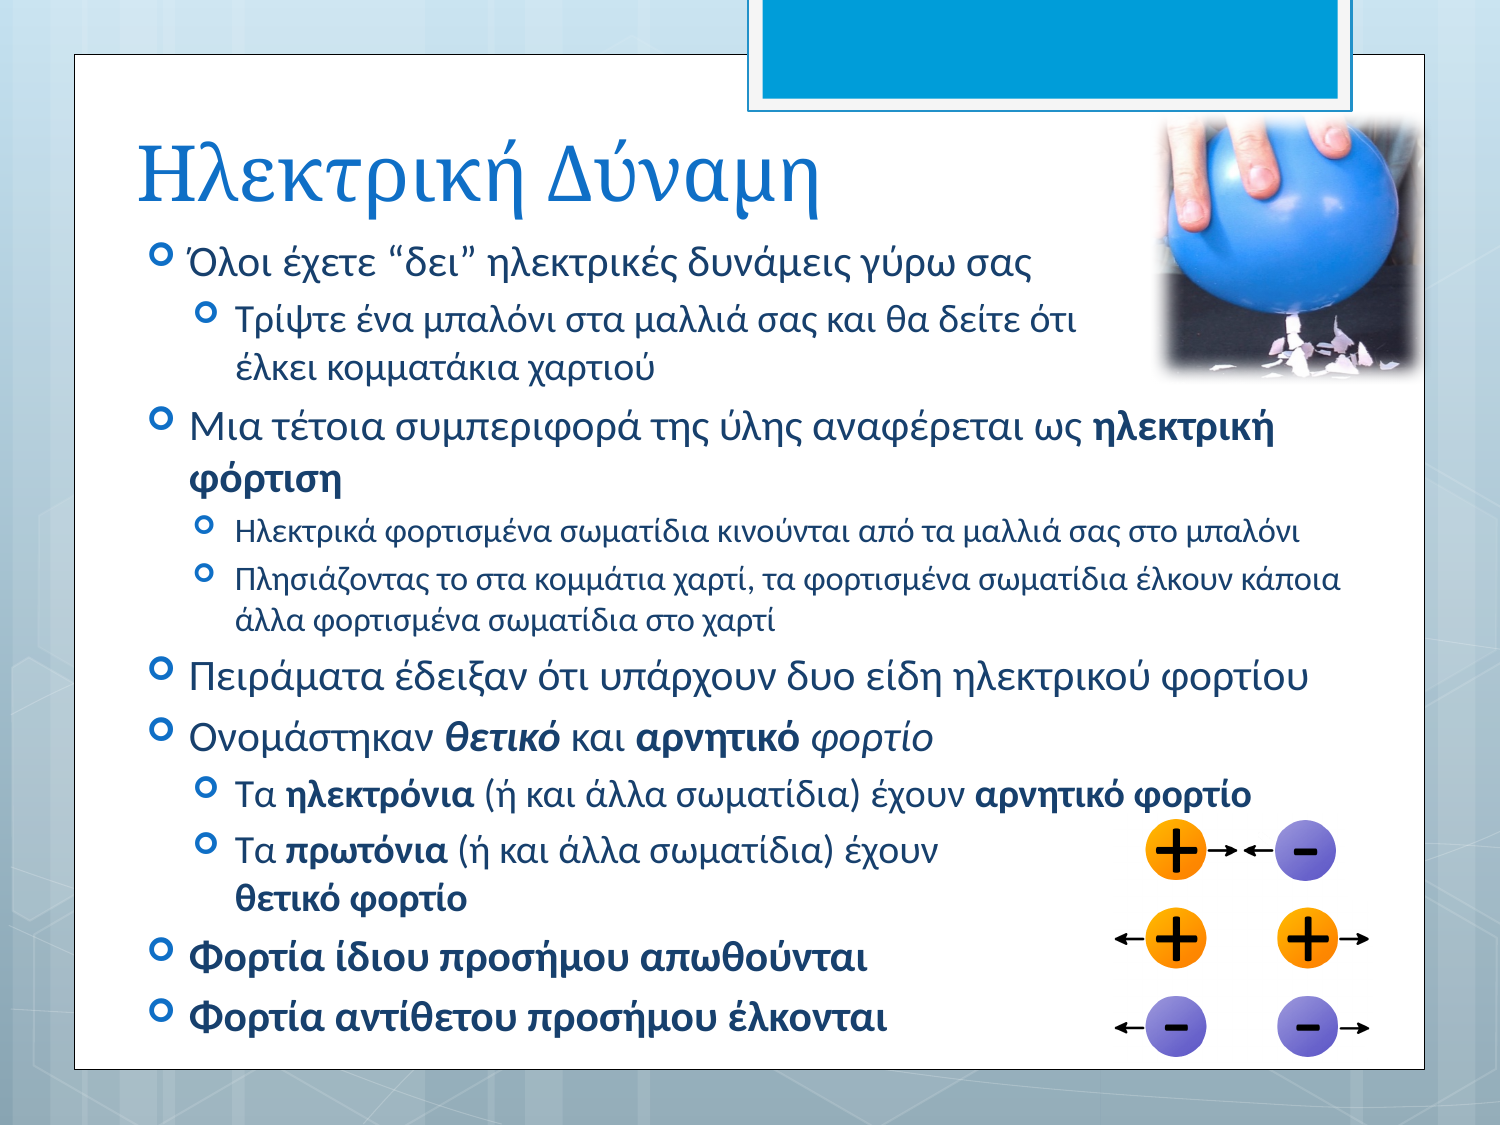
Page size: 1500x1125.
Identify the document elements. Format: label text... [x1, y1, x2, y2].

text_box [1112, 787, 1417, 1063]
list Όλοι έχετε “δει” ηλεκτρικές δυνάμεις γύρω σας Τρίψτε ένα μπαλόνι στα μαλλιά σας και θα δείτε ότι έλκει κομματάκια χαρτιού Μια τέτοια συμπεριφορά της ύλης αναφέρεται ως ηλεκτρική φόρτιση Ηλεκτρικά φορτισμένα σωματίδια κινούνται από τα μαλλιά σας στο μπαλόνι Πλησιάζοντας το στα κομμάτια χαρτί, τα φορτισμένα σωματίδια έλκουν κάποια άλλα φορτισμένα σωματίδια στο χαρτί Πειράματα έδειξαν ότι υπάρχουν δυο είδη ηλεκτρικού φορτίου Ονομάστηκαν θετικό και αρνητικό φορτίο Τα ηλεκτρόνια (ή και άλλα σωματίδια) έχουν αρνητικό φορτίο Τα πρωτόνια (ή και άλλα σωματίδια) έχουν θετικό φορτίο Φορτία ίδιου προσήμου απωθούνται Φορτία αντίθετου προσήμου έλκονται [121, 224, 1433, 1063]
picture [1149, 110, 1433, 386]
title Ηλεκτρική Δύναμη [121, 116, 1144, 224]
